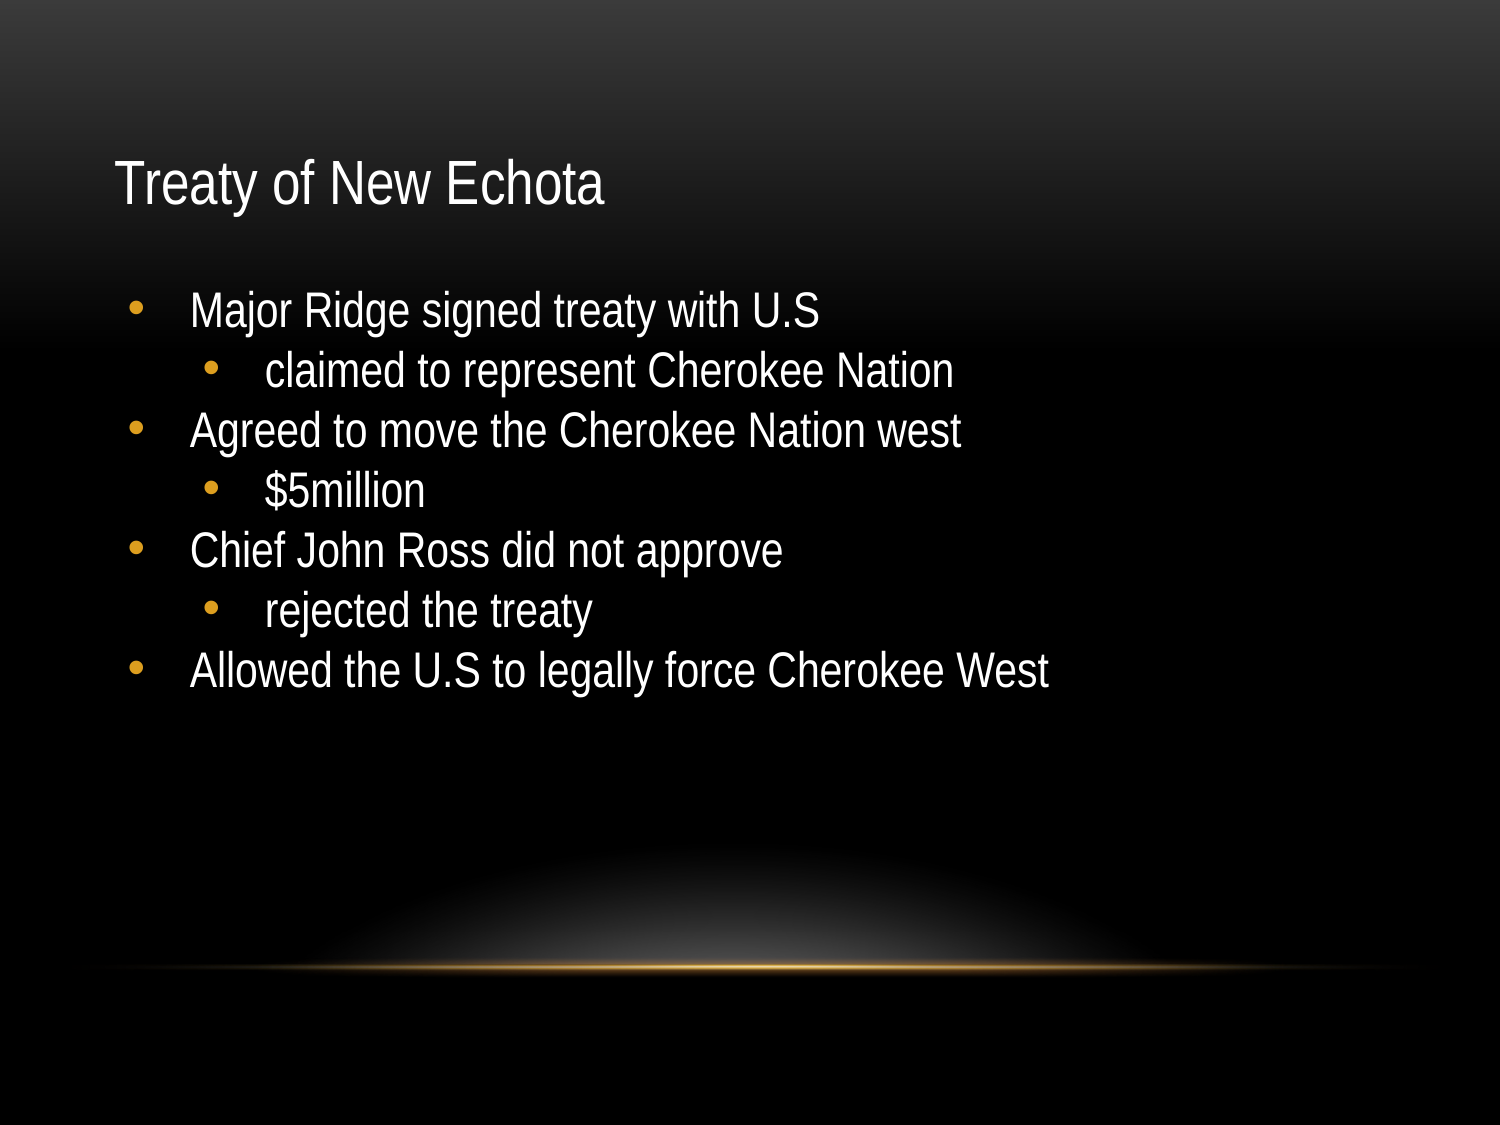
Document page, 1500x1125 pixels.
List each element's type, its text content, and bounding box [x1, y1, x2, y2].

picture [0, 0, 1500, 1118]
title Treaty of New Echota [99, 45, 1400, 233]
list Major Ridge signed treaty with U.S claimed to represent Cherokee Nation Agreed to move the Cherokee Nation west $5million Chief John Ross did not approve rejected the treaty Allowed the U.S to legally force Cherokee West [99, 262, 1400, 938]
